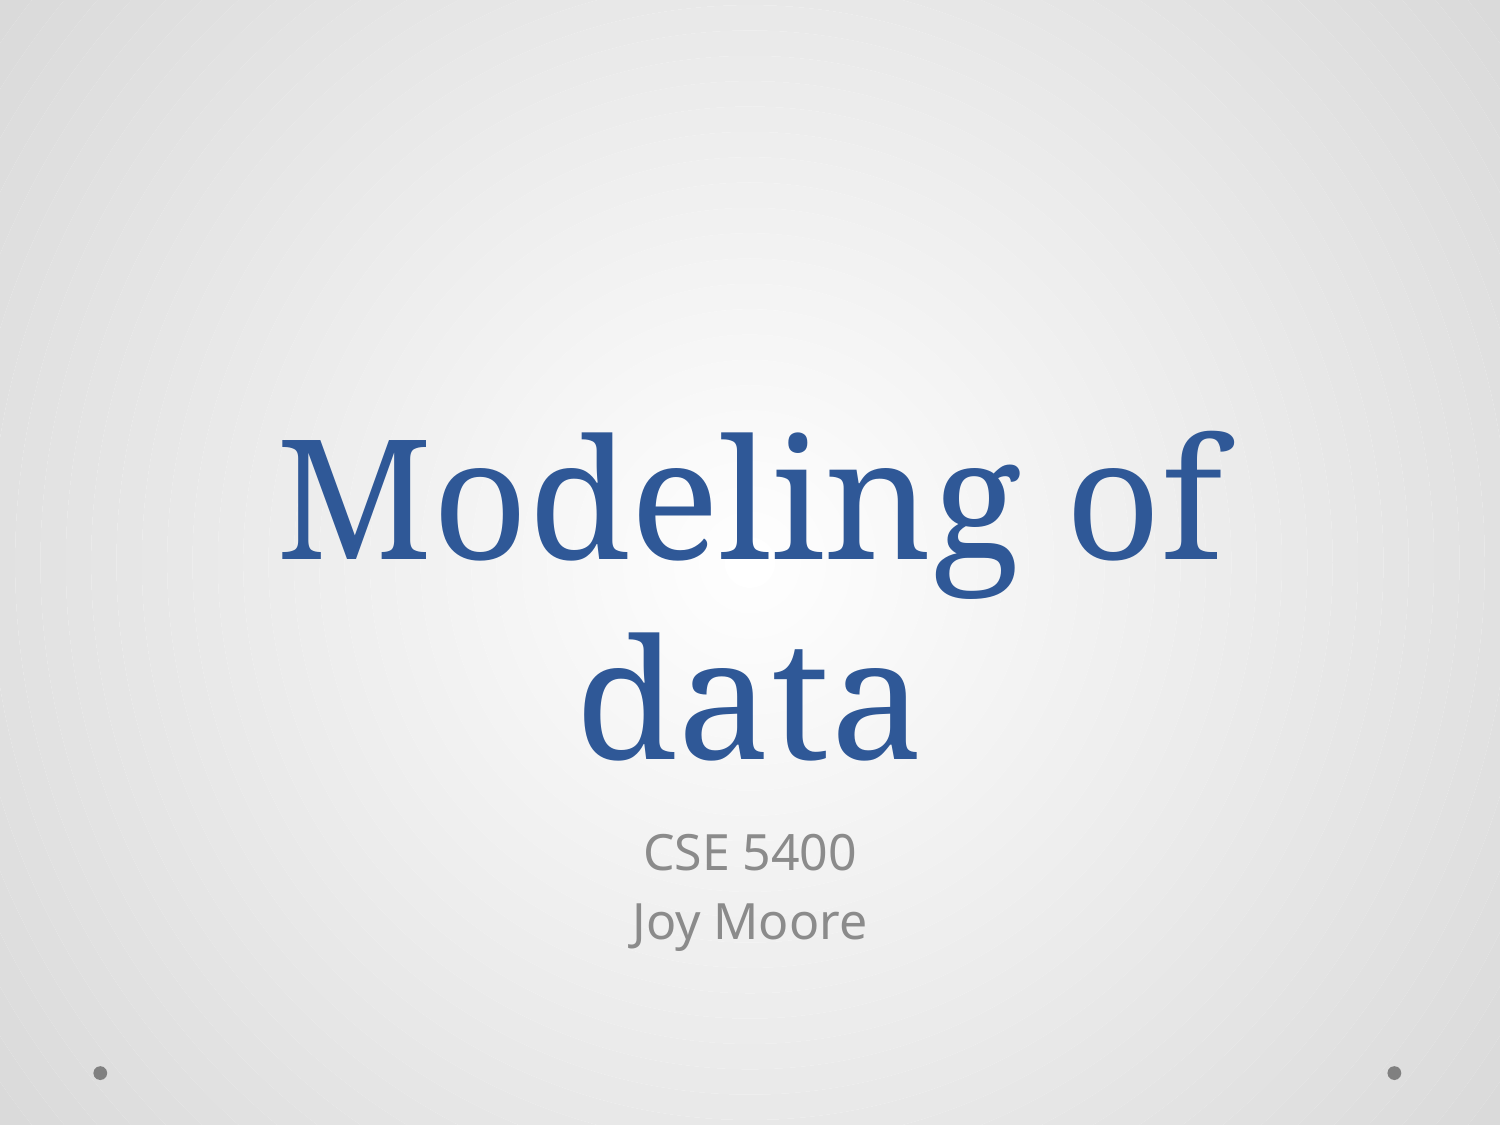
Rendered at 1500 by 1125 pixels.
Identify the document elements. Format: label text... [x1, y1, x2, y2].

title Modeling of data [112, 99, 1388, 800]
subtitle CSE 5400 Joy Moore [225, 812, 1275, 1013]
